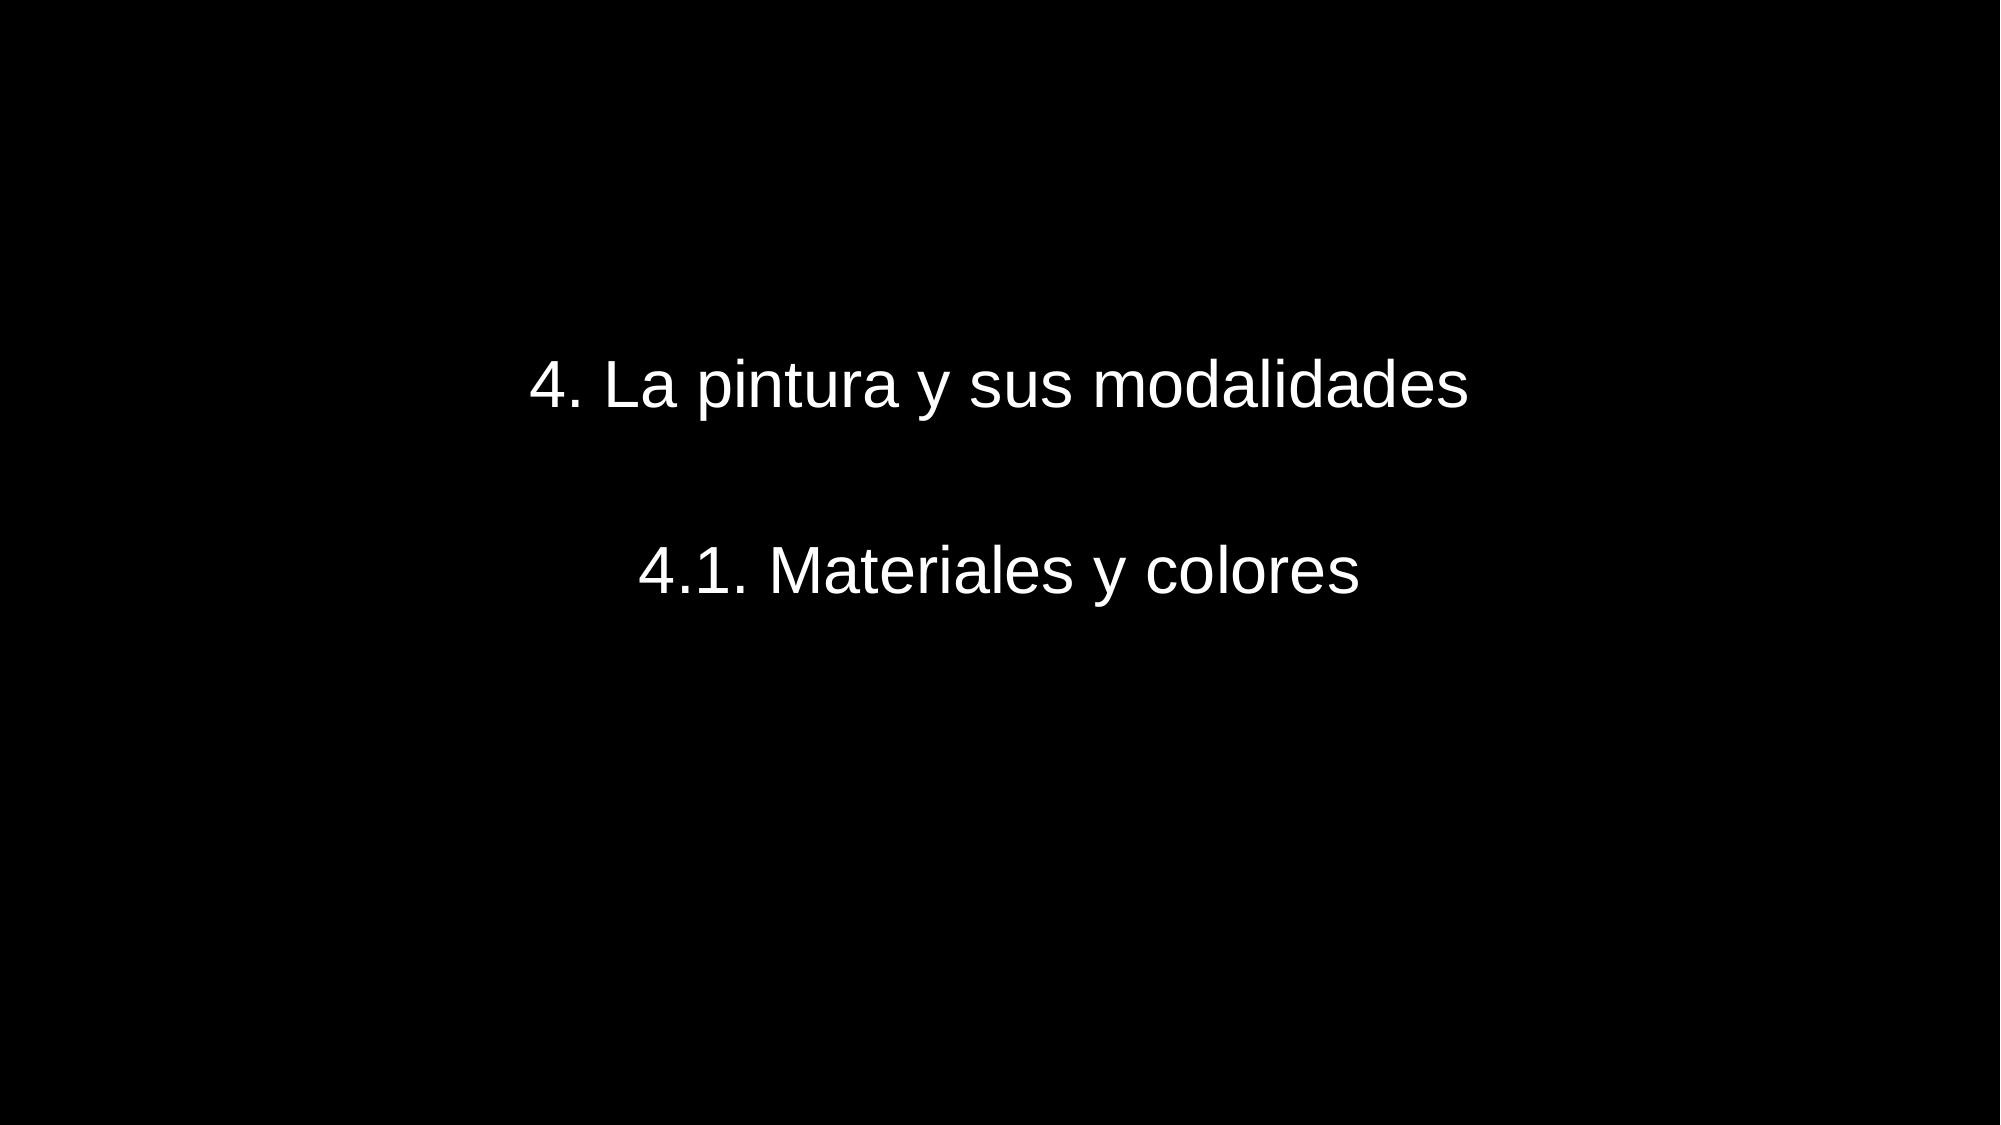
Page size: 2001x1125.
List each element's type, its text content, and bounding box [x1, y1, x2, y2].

subtitle 4. La pintura y sus modalidades 4.1. Materiales y colores [249, 342, 1750, 783]
